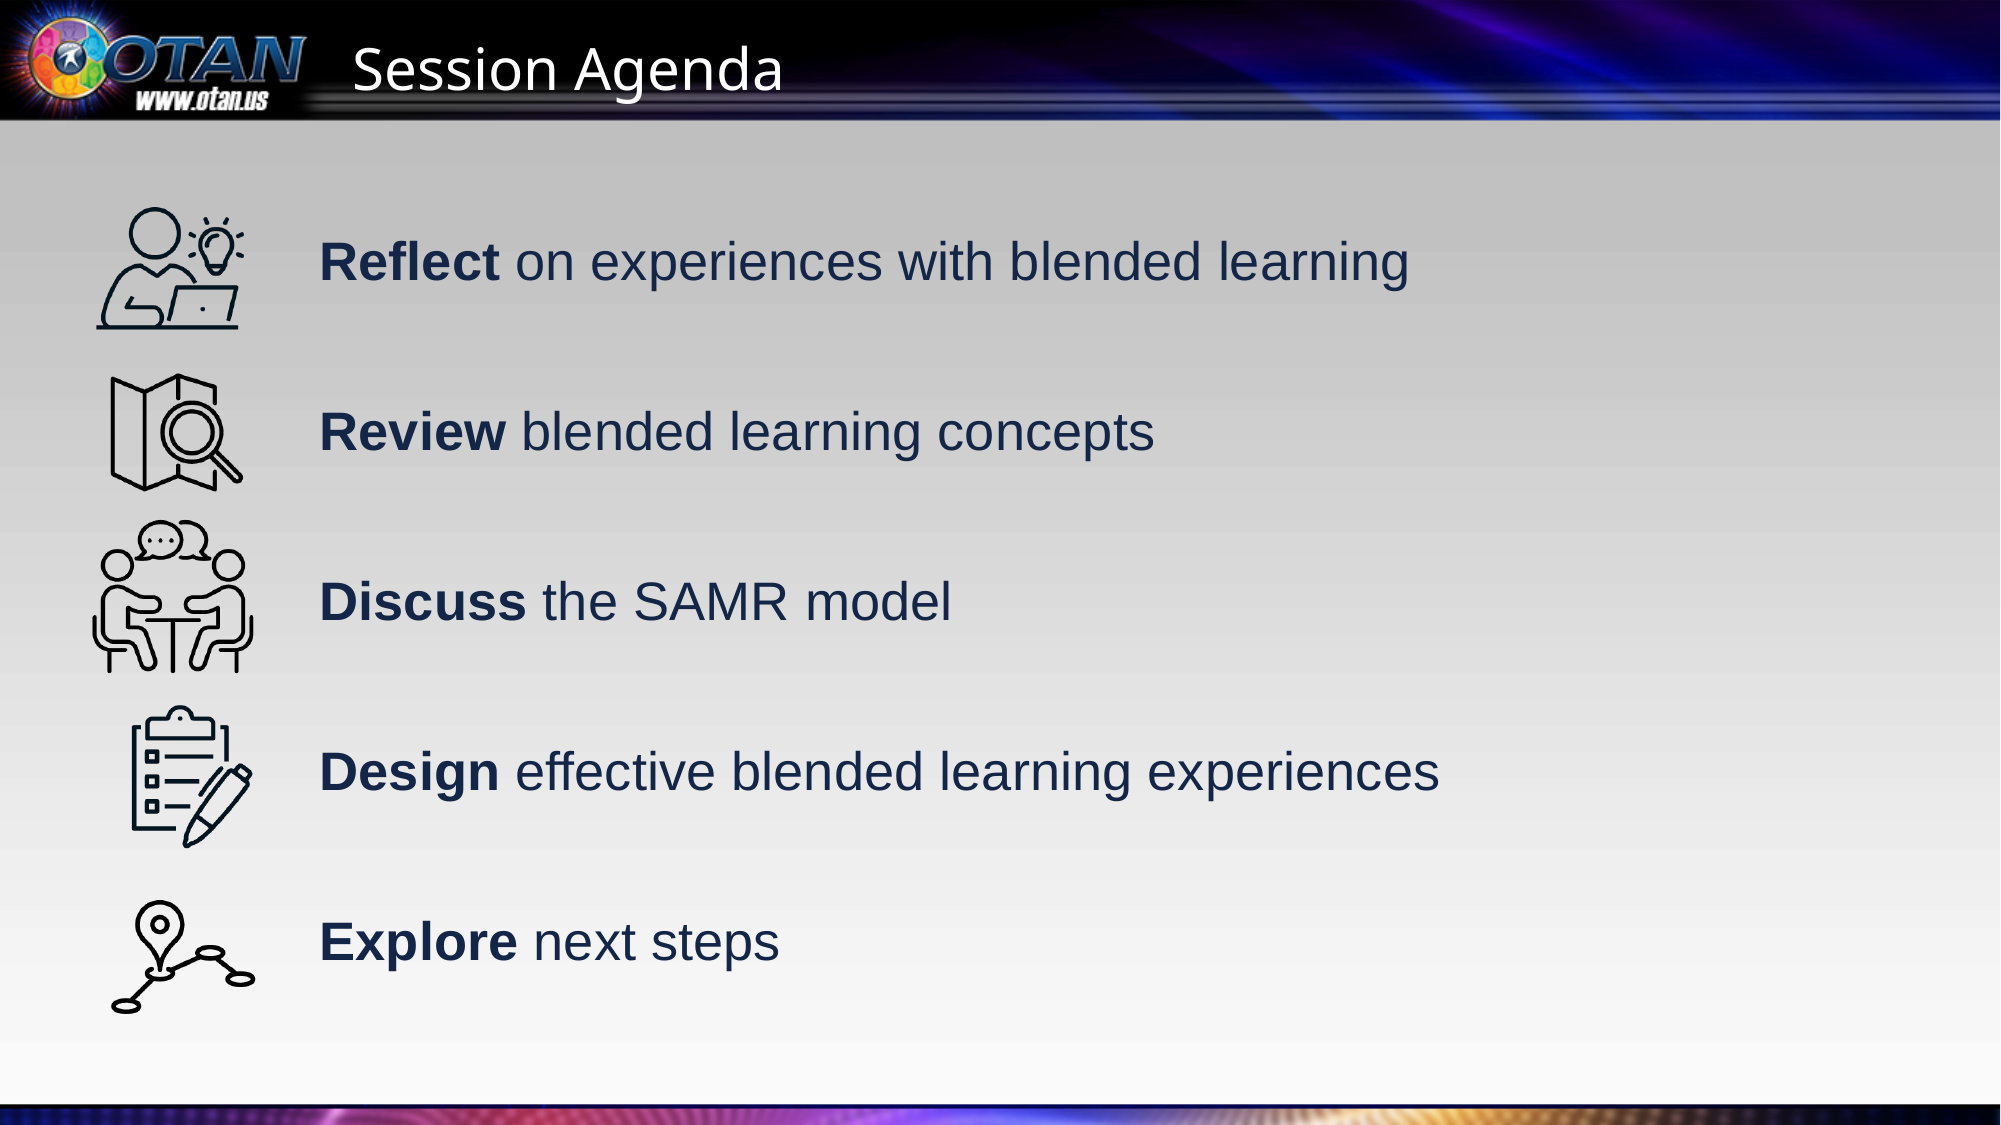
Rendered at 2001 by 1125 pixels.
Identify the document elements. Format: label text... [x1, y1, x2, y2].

title Session Agenda [337, 15, 2000, 119]
list Reflect on experiences with blended learning Review blended learning concepts Discuss the SAMR model Design effective blended learning experiences Explore next steps [304, 155, 1967, 1043]
picture [0, 0, 2001, 1125]
